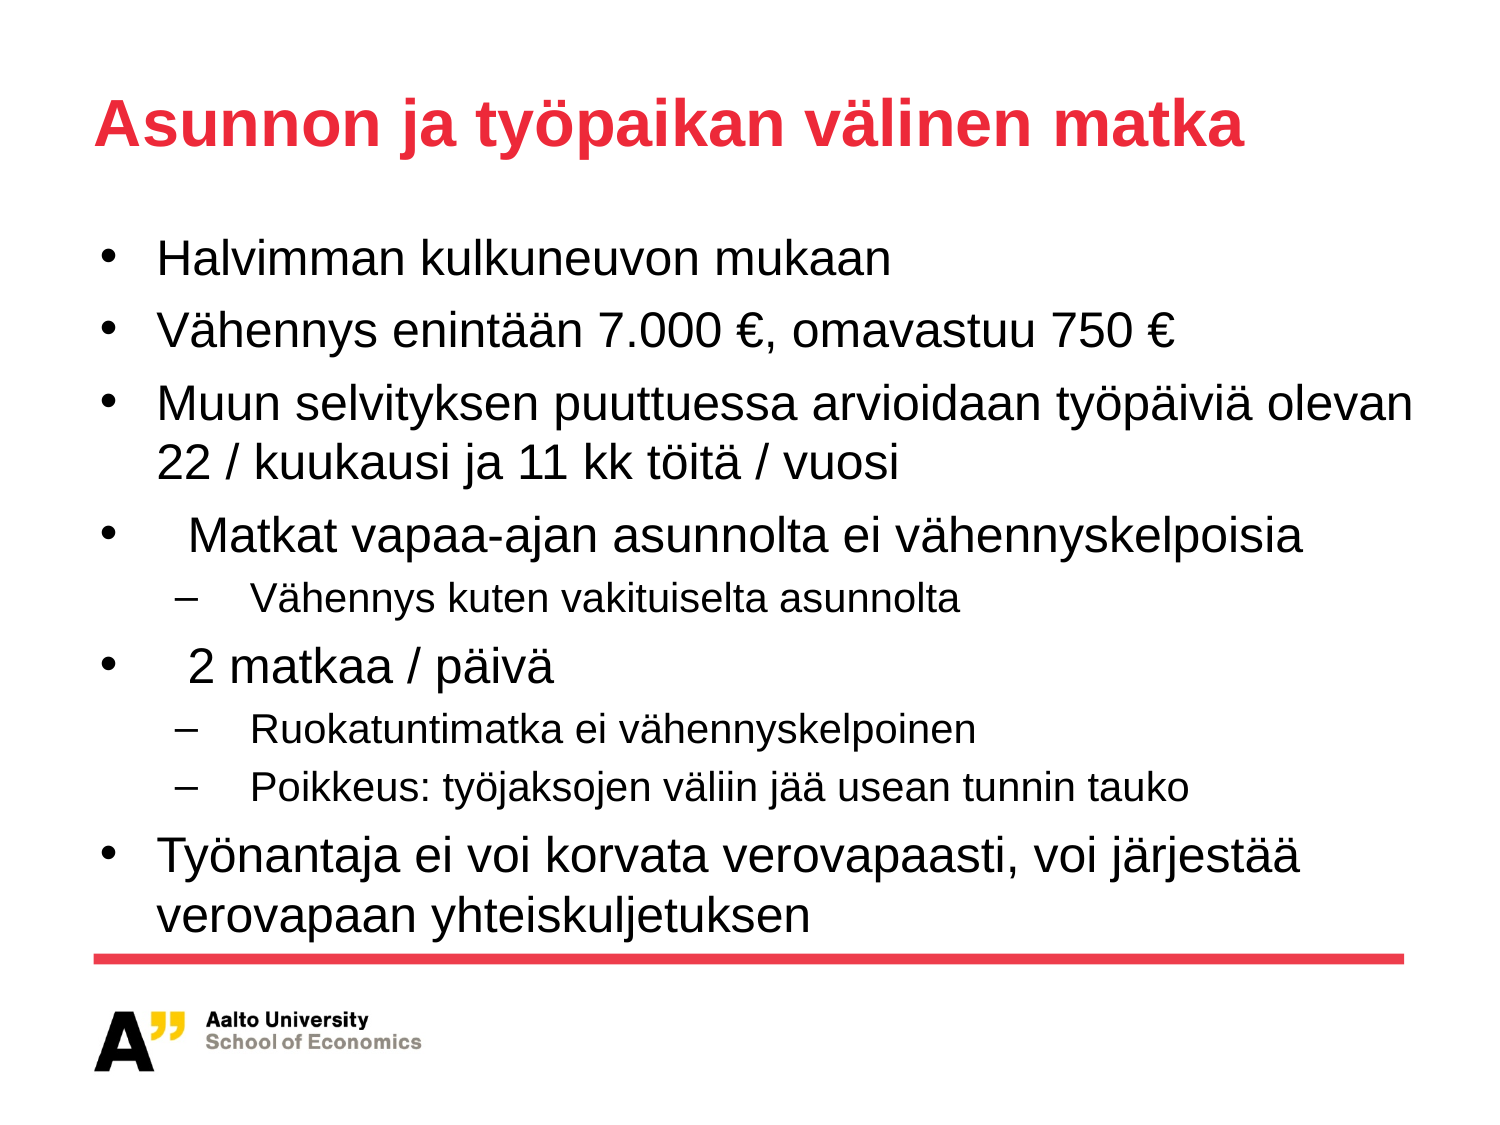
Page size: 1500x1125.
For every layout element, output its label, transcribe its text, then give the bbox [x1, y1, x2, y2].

title Asunnon ja työpaikan välinen matka [93, 79, 1405, 258]
picture [0, 977, 473, 1125]
list Halvimman kulkuneuvon mukaan Vähennys enintään 7.000 €, omavastuu 750 € Muun selvityksen puuttuessa arvioidaan työpäiviä olevan 22 / kuukausi ja 11 kk töitä / vuosi Matkat vapaa-ajan asunnolta ei vähennyskelpoisia Vähennys kuten vakituiselta asunnolta 2 matkaa / päivä Ruokatuntimatka ei vähennyskelpoinen Poikkeus: työjaksojen väliin jää usean tunnin tauko Työnantaja ei voi korvata verovapaasti, voi järjestää verovapaan yhteiskuljetuksen [99, 224, 1460, 951]
